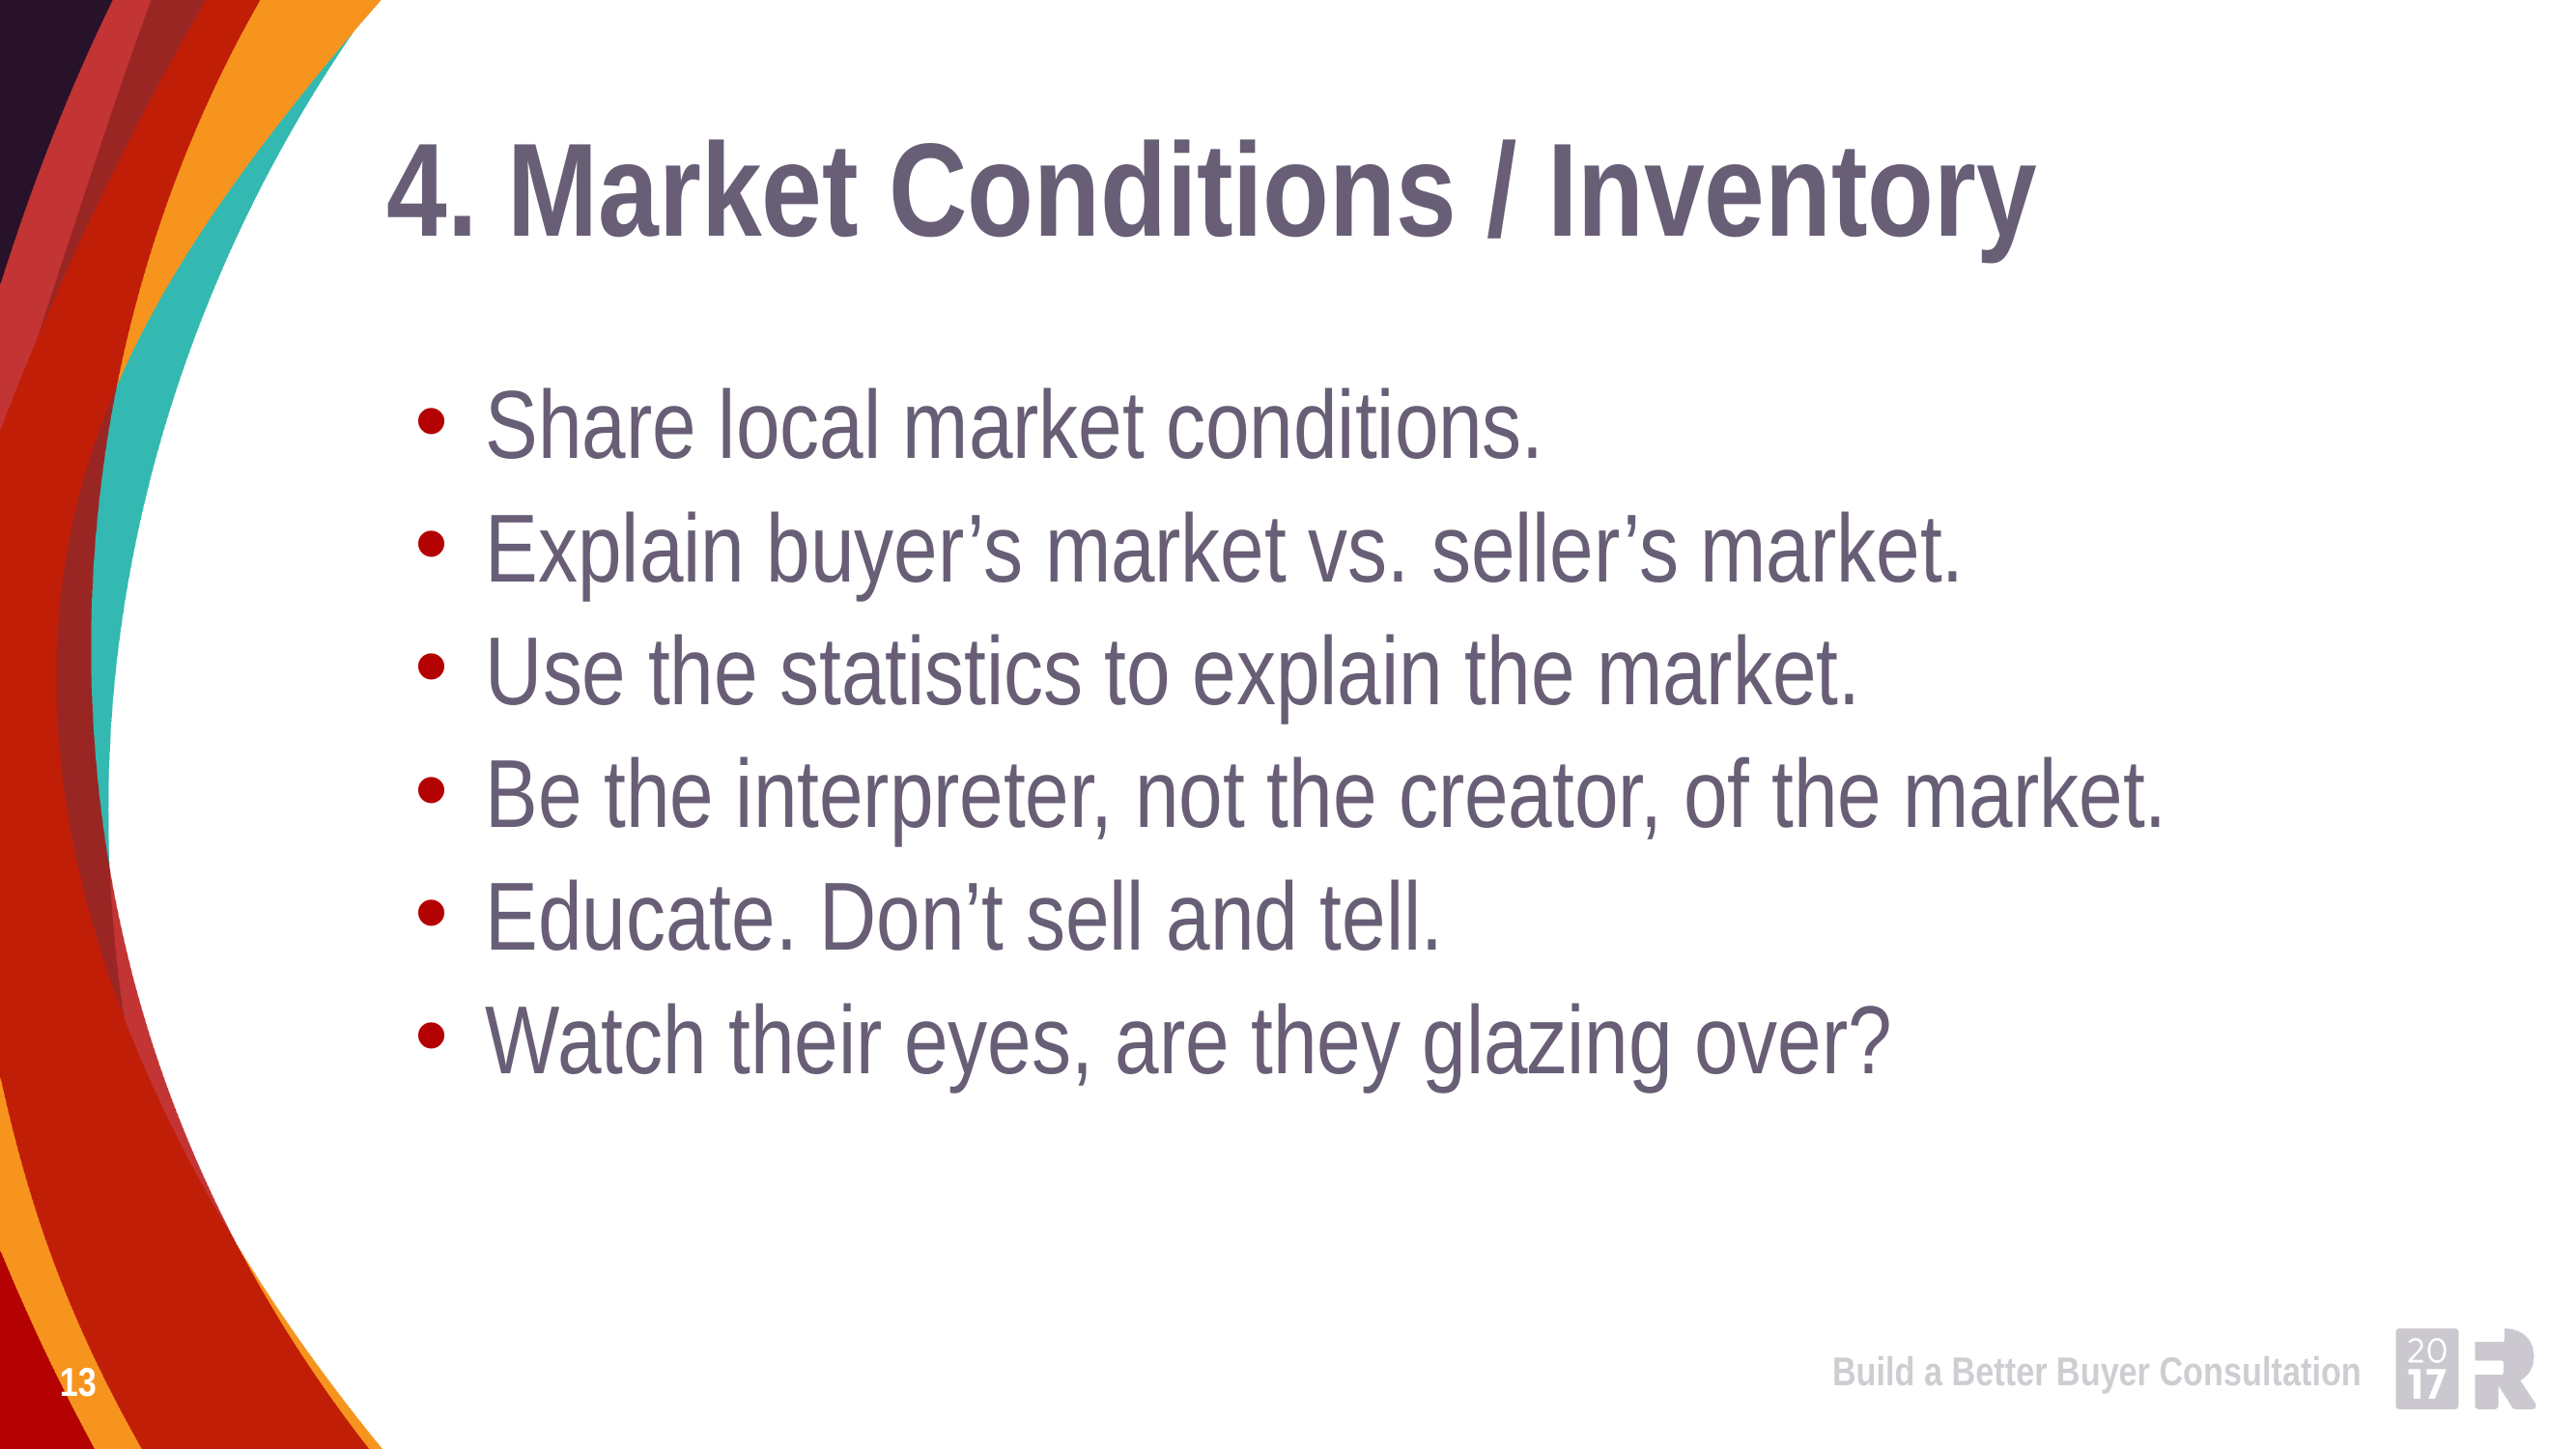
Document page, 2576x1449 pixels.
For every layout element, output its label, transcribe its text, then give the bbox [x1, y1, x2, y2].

footer Build a Better Buyer Consultation [386, 1330, 2363, 1408]
list Share local market conditions. Explain buyer’s market vs. seller’s market. Use the statistics to explain the market. Be the interpreter, not the creator, of the market. Educate. Don’t sell and tell. Watch their eyes, are they glazing over? [386, 362, 2441, 1267]
slide_number 13 [48, 1342, 108, 1419]
picture [0, 0, 2576, 1449]
title 4. Market Conditions / Inventory [386, 96, 2441, 338]
